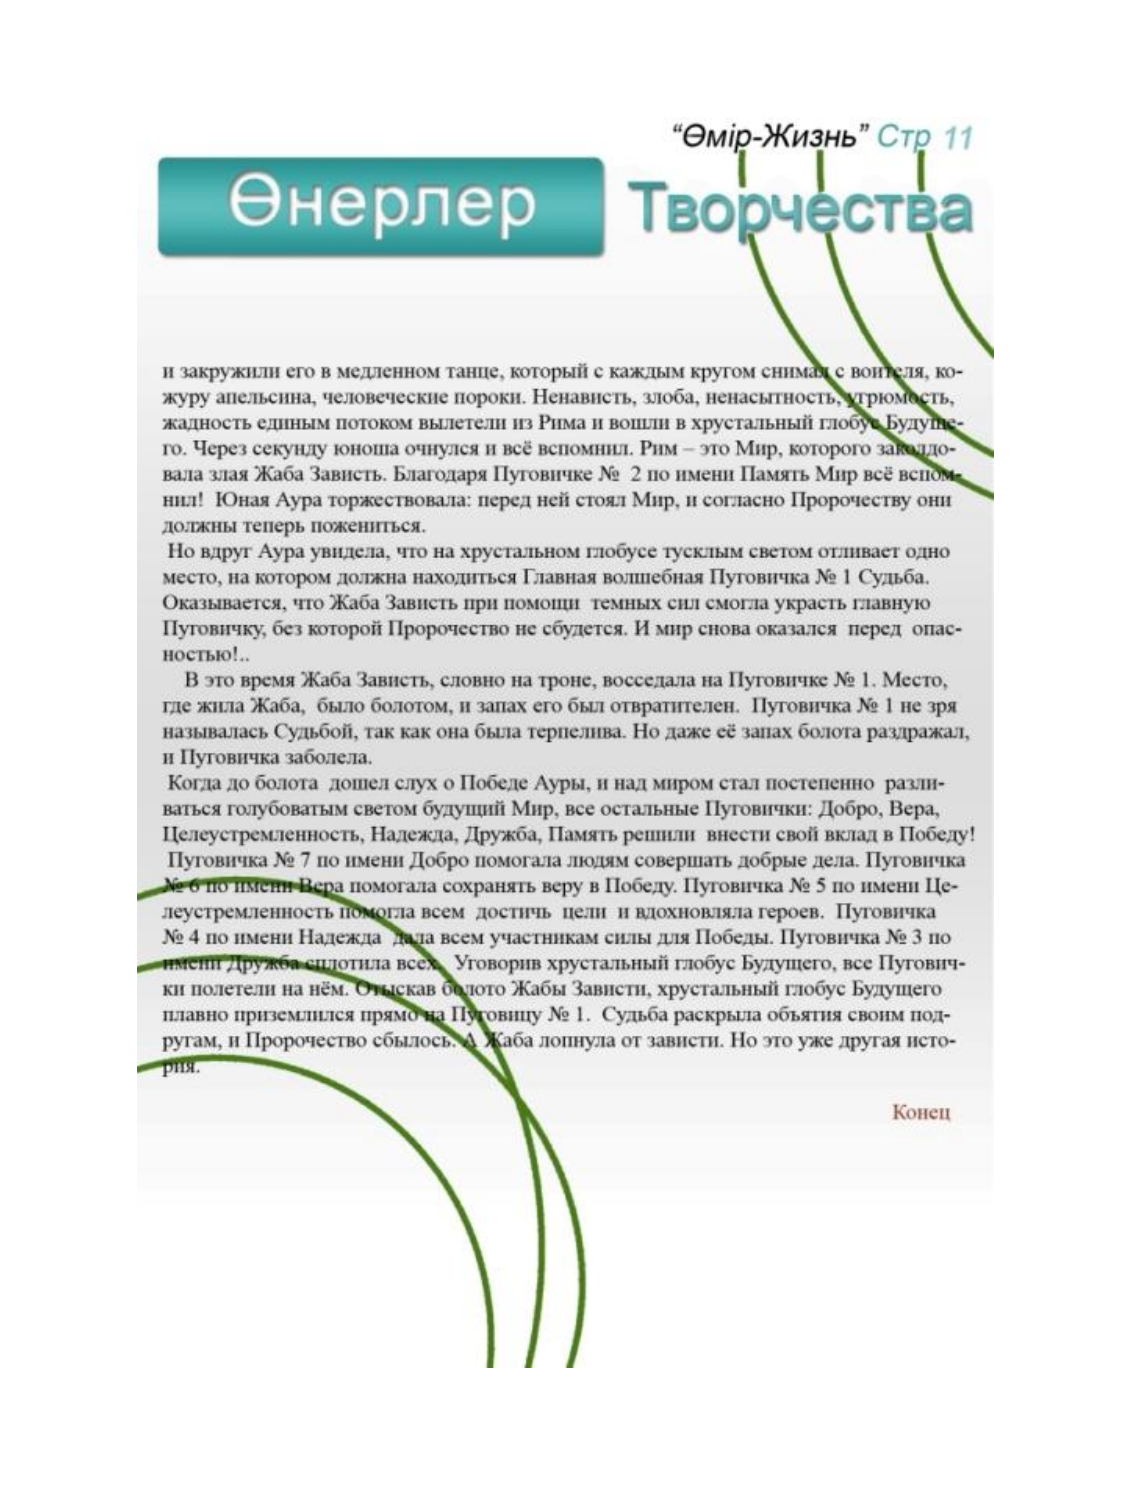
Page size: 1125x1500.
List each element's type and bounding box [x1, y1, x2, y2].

picture [137, 116, 994, 1368]
